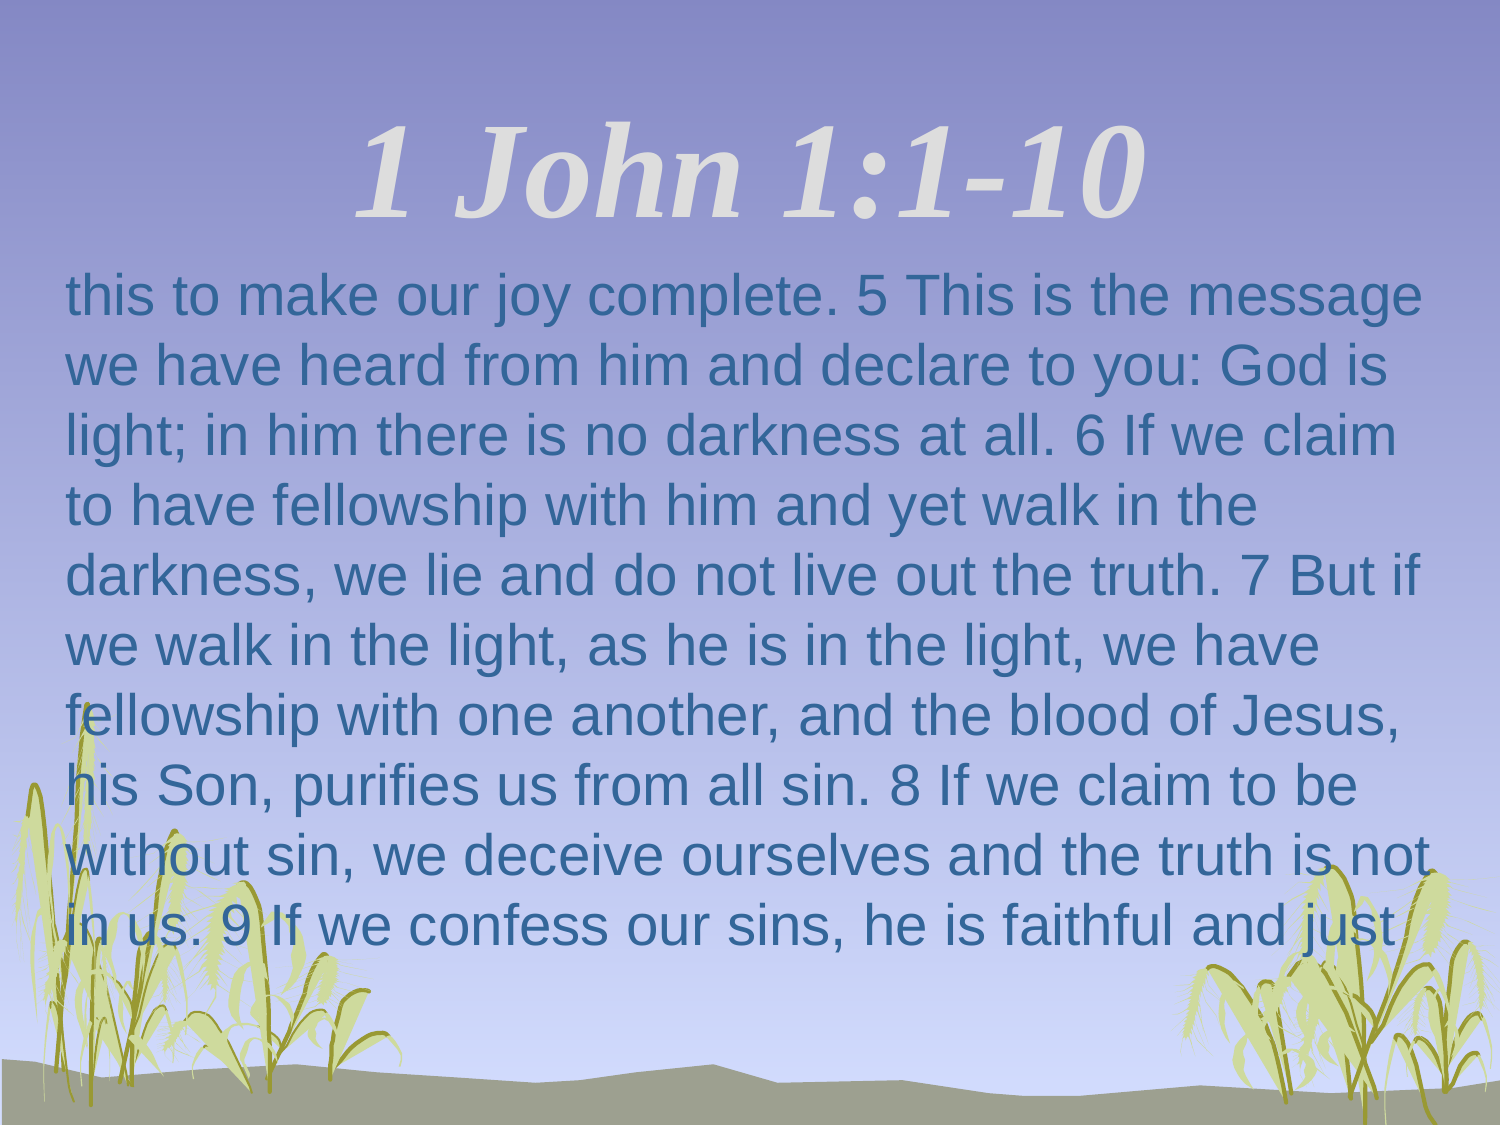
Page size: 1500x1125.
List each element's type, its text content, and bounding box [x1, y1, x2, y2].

list this to make our joy complete. 5 This is the message we have heard from him and declare to you: God is light; in him there is no darkness at all. 6 If we claim to have fellowship with him and yet walk in the darkness, we lie and do not live out the truth. 7 But if we walk in the light, as he is in the light, we have fellowship with one another, and the blood of Jesus, his Son, purifies us from all sin. 8 If we claim to be without sin, we deceive ourselves and the truth is not in us. 9 If we confess our sins, he is faithful and just [50, 249, 1463, 969]
title 1 John 1:1-10 [112, 68, 1388, 249]
